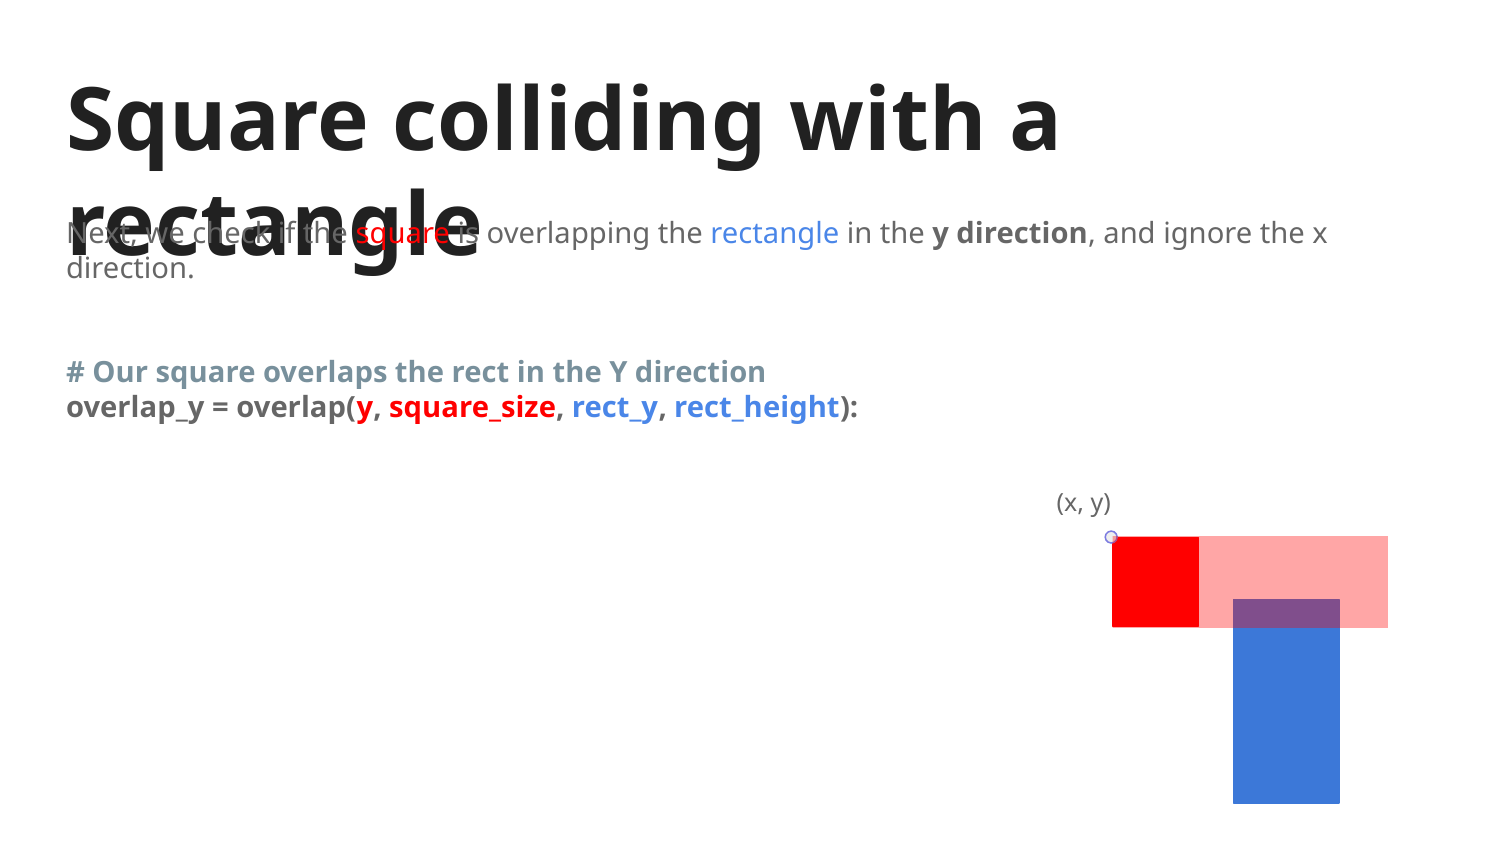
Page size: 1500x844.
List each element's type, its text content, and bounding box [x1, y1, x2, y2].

title Square colliding with a rectangle [51, 48, 1449, 180]
text_box [1105, 531, 1117, 544]
text_box [1112, 536, 1388, 628]
text_box [1233, 628, 1339, 803]
text_box Next, we check if the square is overlapping the rectangle in the y direction, and ignore the x direction. # Our square overlaps the rect in the Y direction overlap_y = overlap(y, square_size, rect_y, rect_height): [51, 198, 1471, 485]
text_box (x, y) [1041, 471, 1181, 532]
